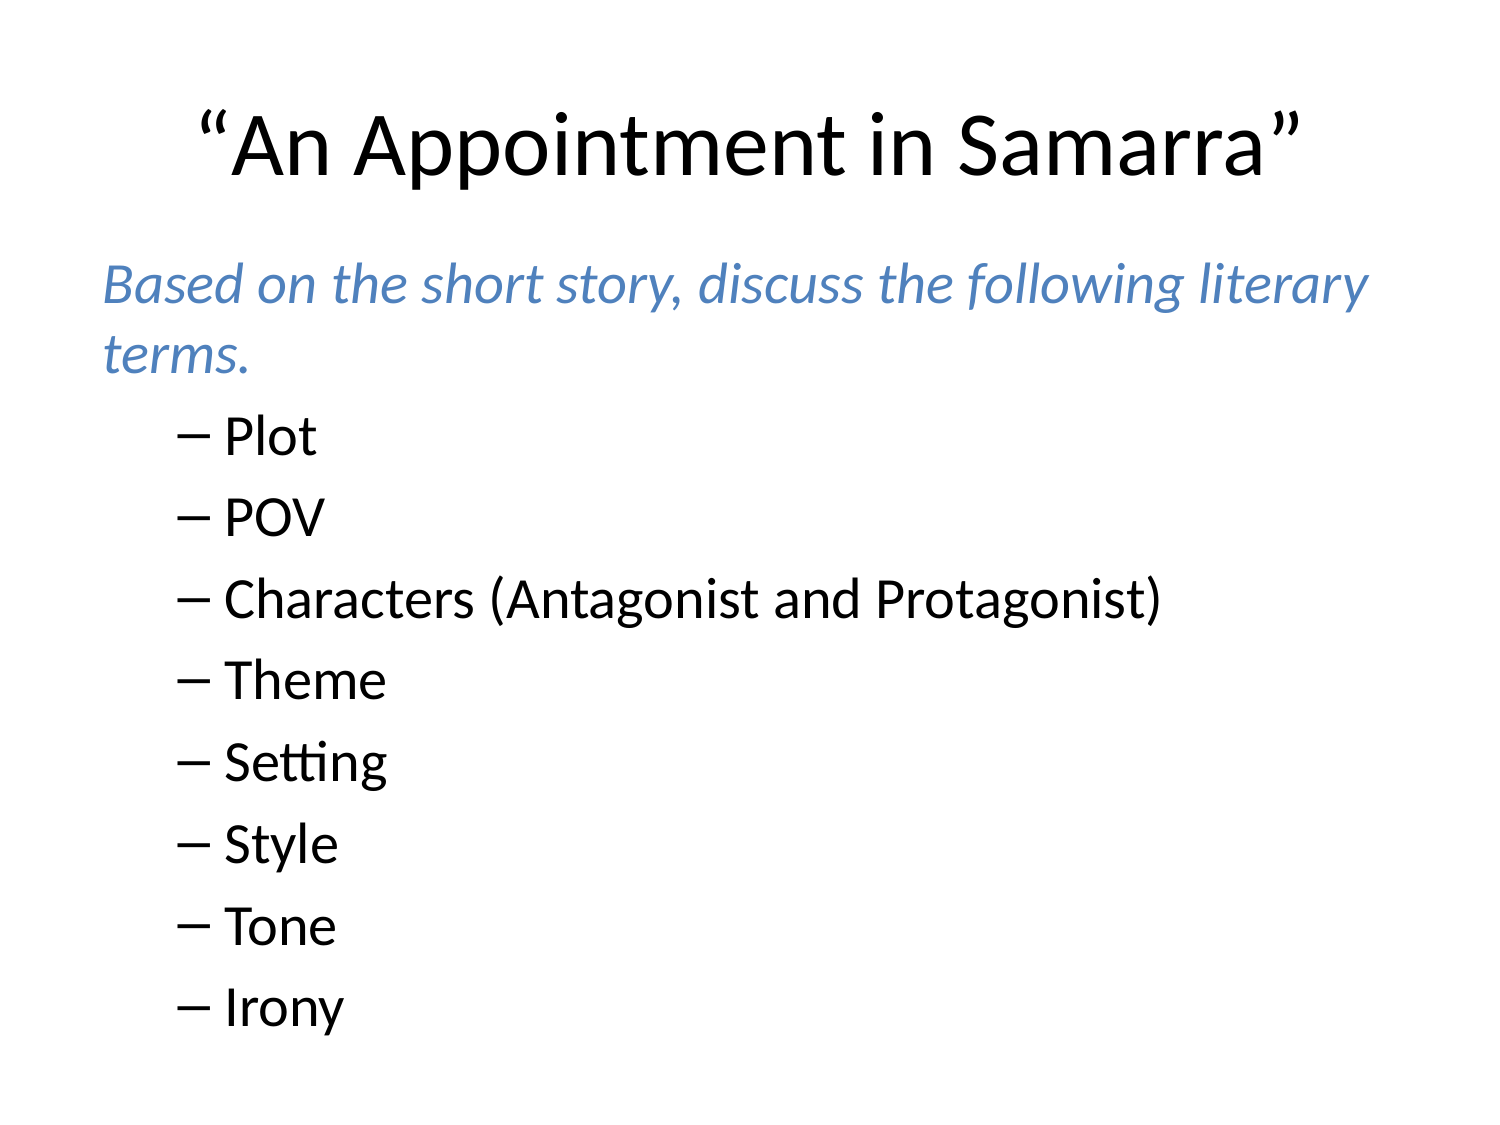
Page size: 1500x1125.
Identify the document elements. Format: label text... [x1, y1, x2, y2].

title “An Appointment in Samarra” [75, 45, 1425, 233]
list Based on the short story, discuss the following literary terms. Plot POV Characters (Antagonist and Protagonist) Theme Setting Style Tone Irony [87, 237, 1438, 988]
